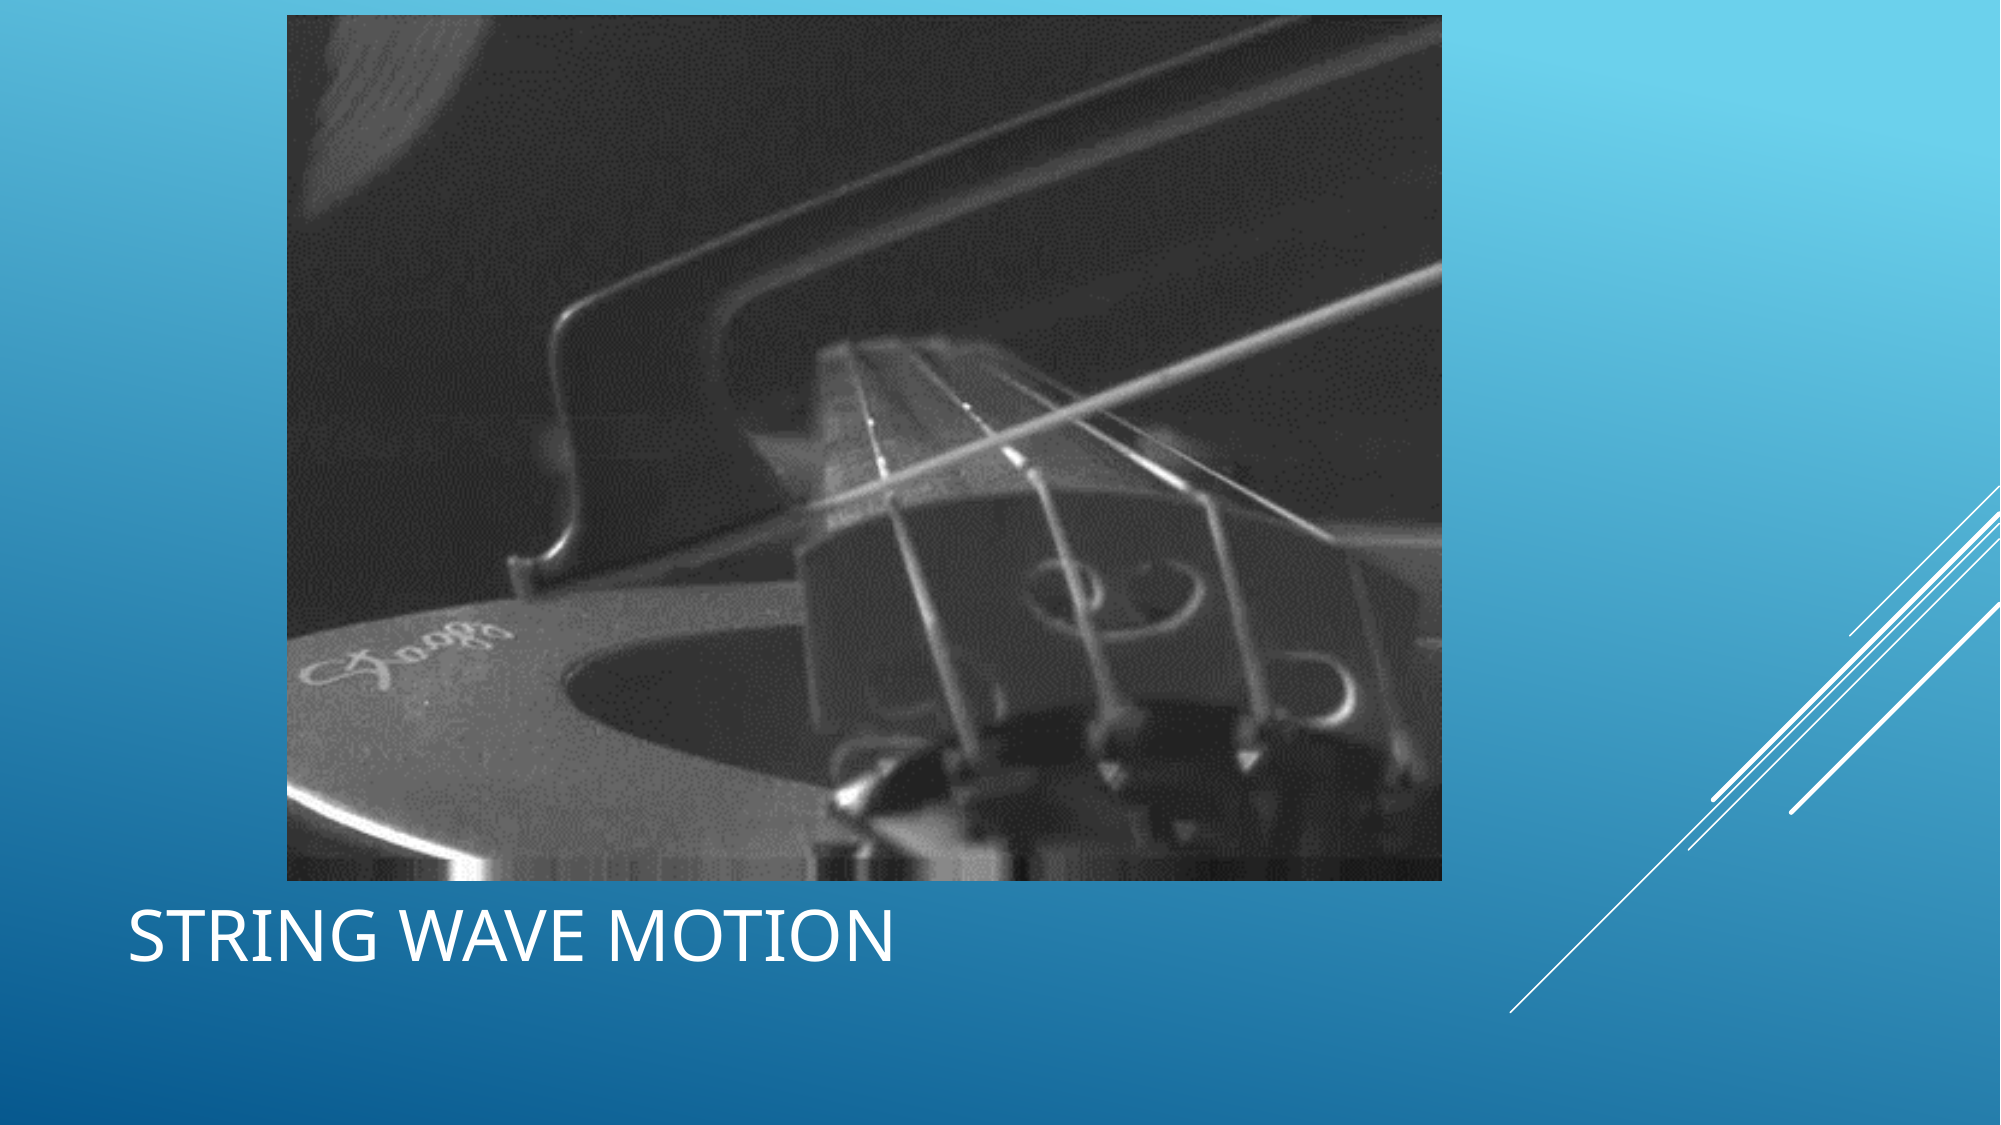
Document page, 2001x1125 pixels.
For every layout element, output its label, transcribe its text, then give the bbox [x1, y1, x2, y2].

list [285, 14, 1443, 883]
title String wave motion [112, 882, 1513, 984]
